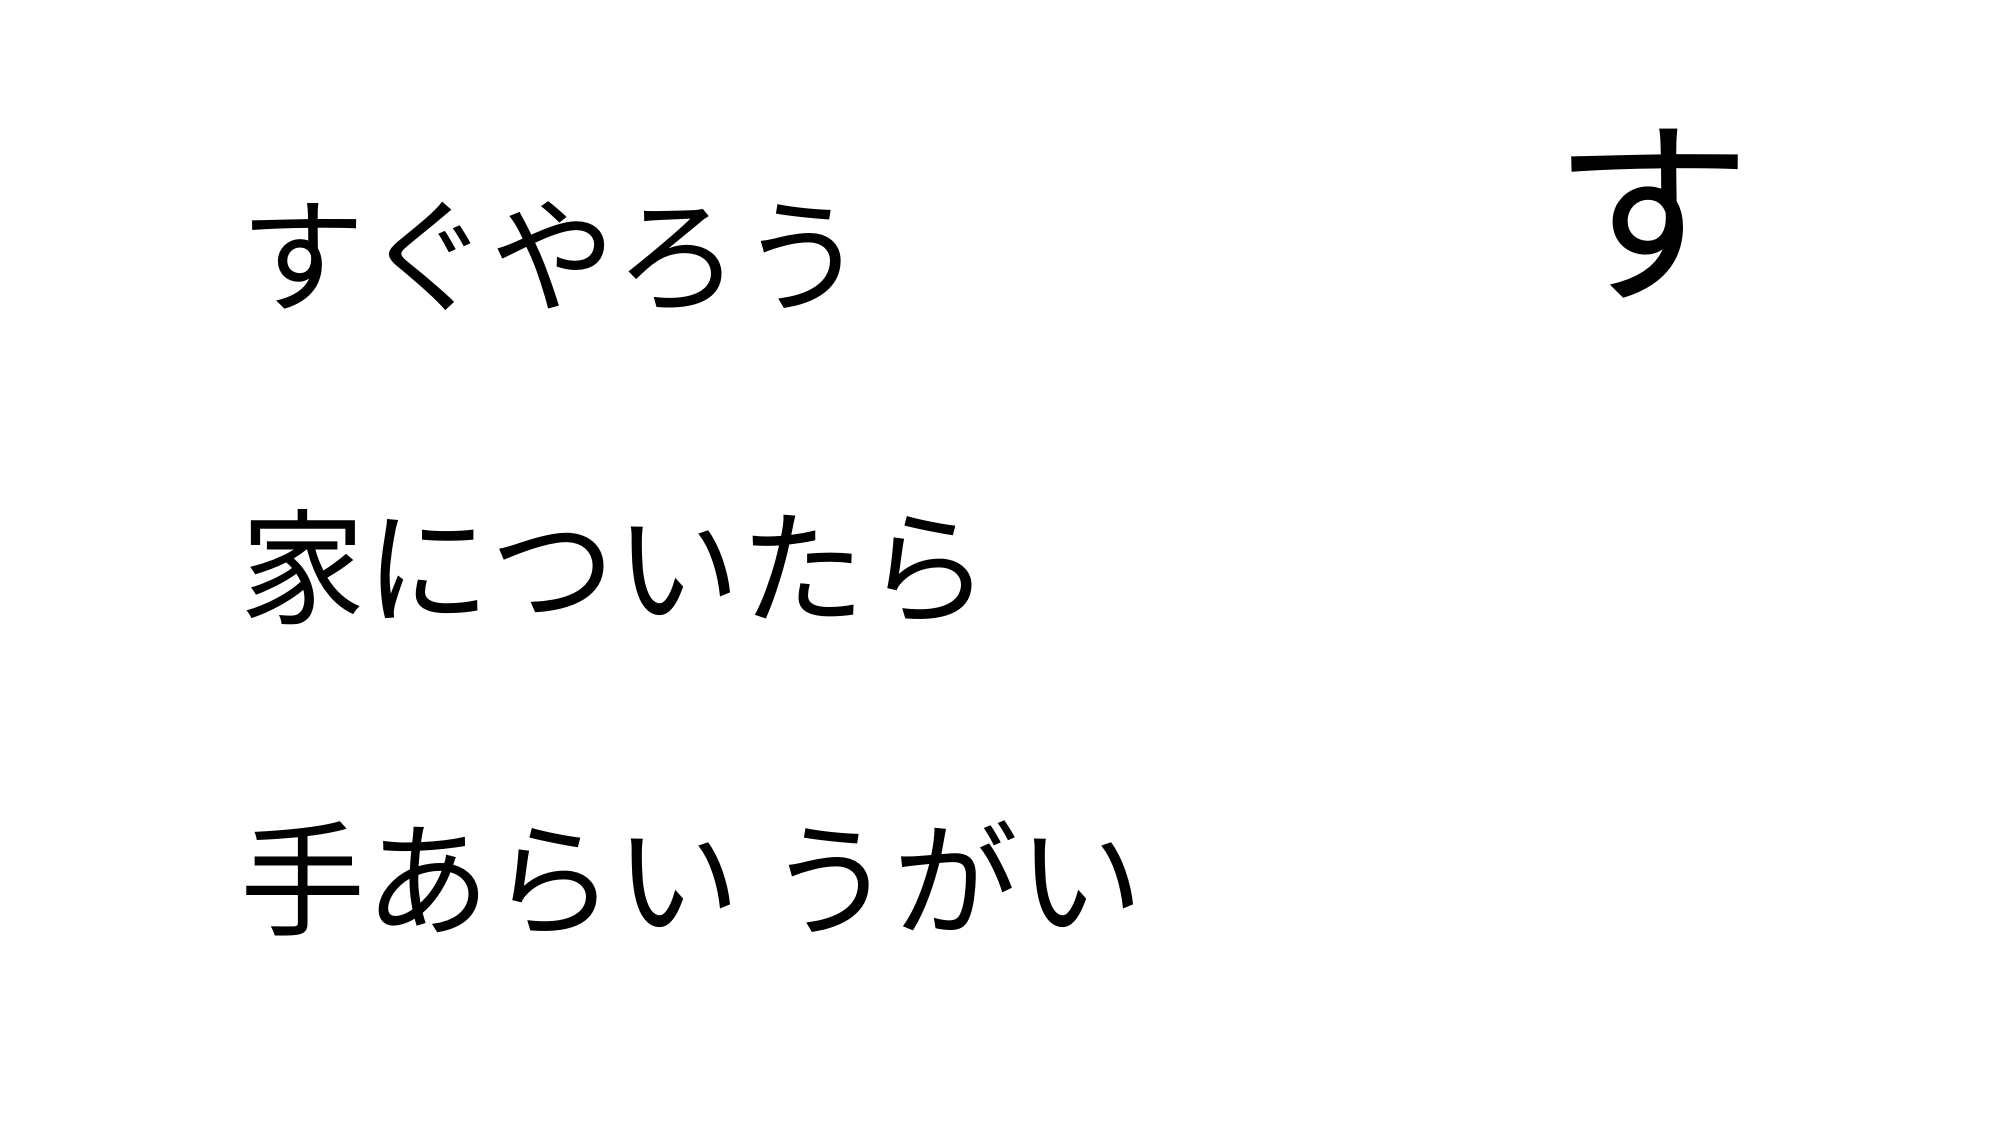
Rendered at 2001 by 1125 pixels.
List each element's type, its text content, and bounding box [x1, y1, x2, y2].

subtitle すぐやろう 家についたら 手あらい うがい [232, 179, 1460, 1102]
title す [1538, 100, 1767, 346]
